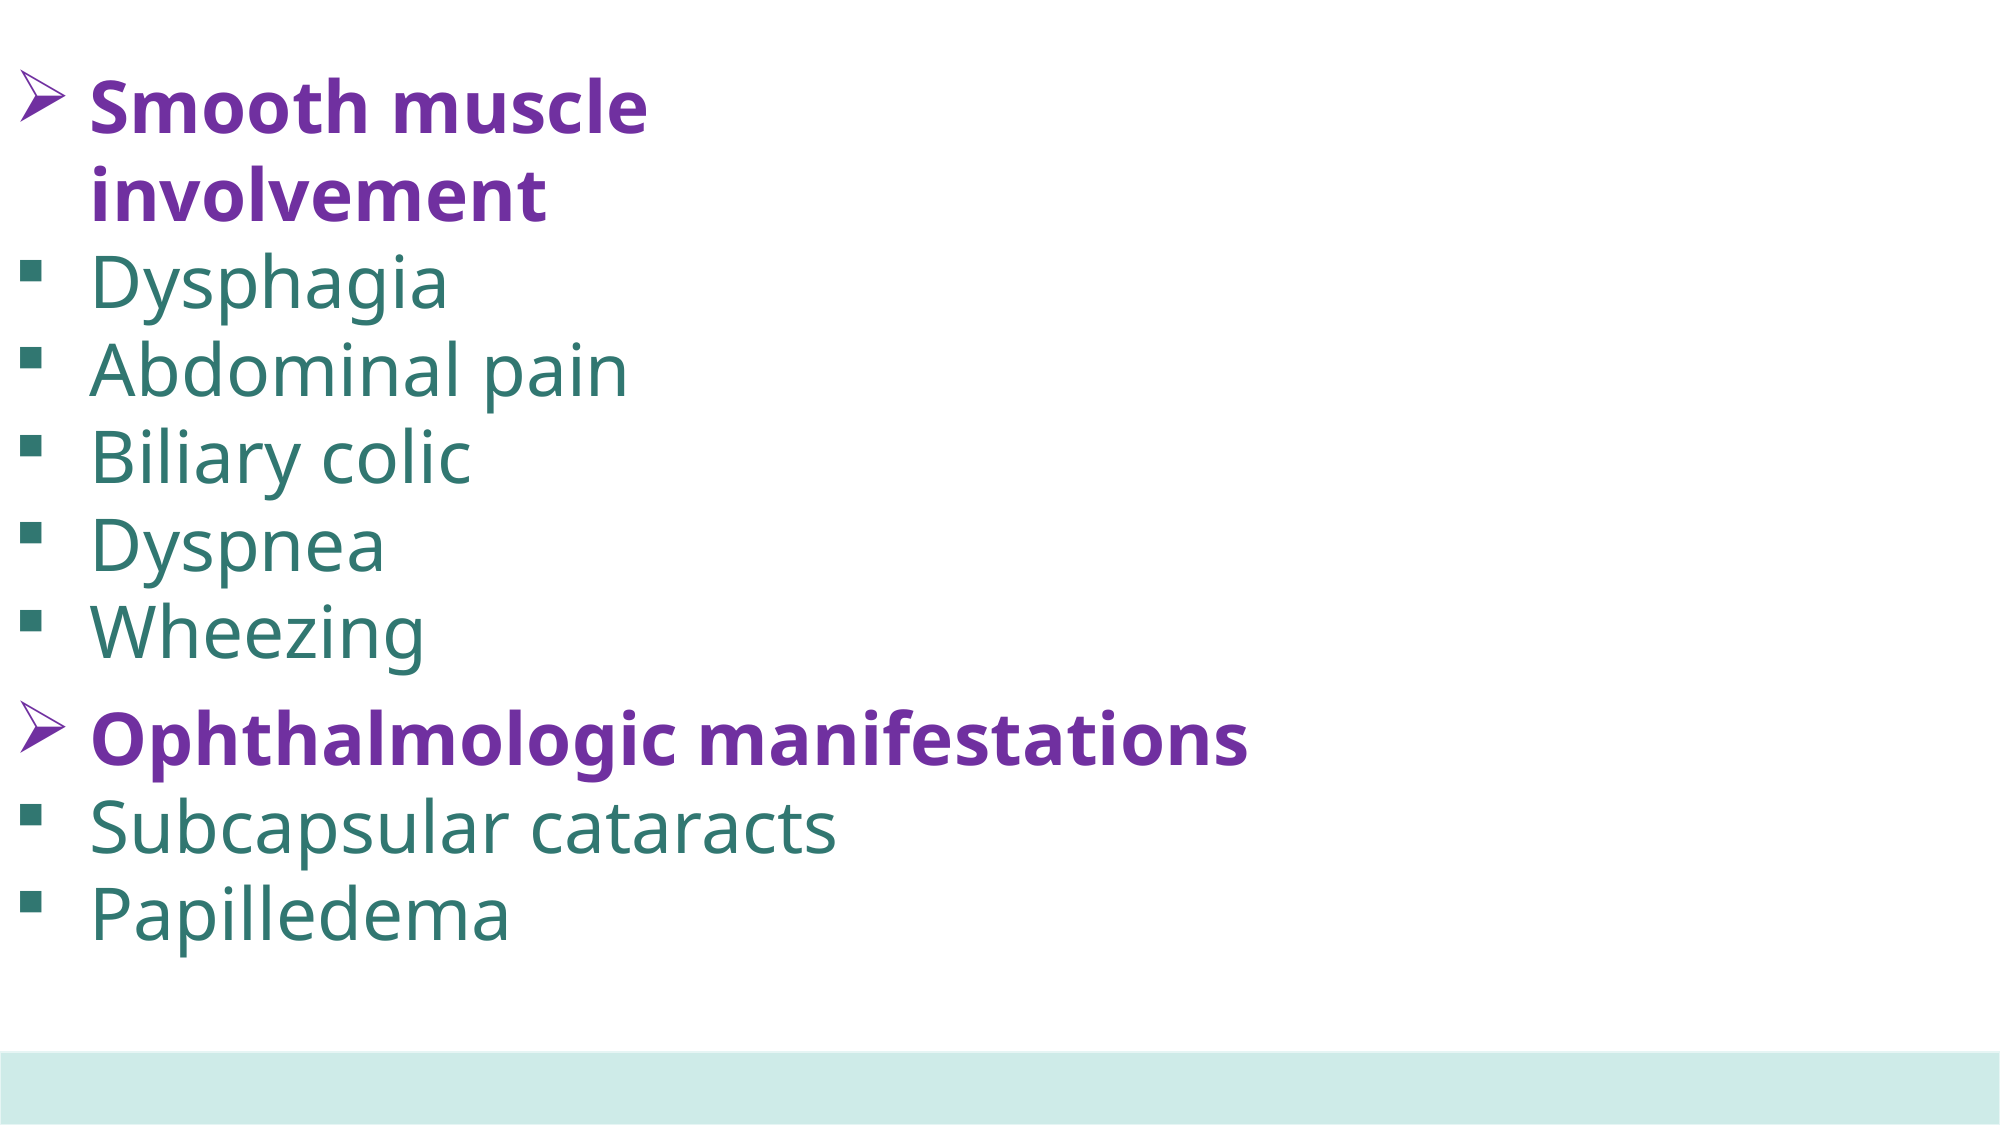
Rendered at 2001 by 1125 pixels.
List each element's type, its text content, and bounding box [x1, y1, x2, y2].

text_box [0, 1051, 2000, 1125]
text_box Ophthalmologic manifestations Subcapsular cataracts Papilledema [0, 685, 1331, 963]
text_box Smooth muscle involvement Dysphagia Abdominal pain Biliary colic Dyspnea Wheezing [0, 53, 1132, 681]
